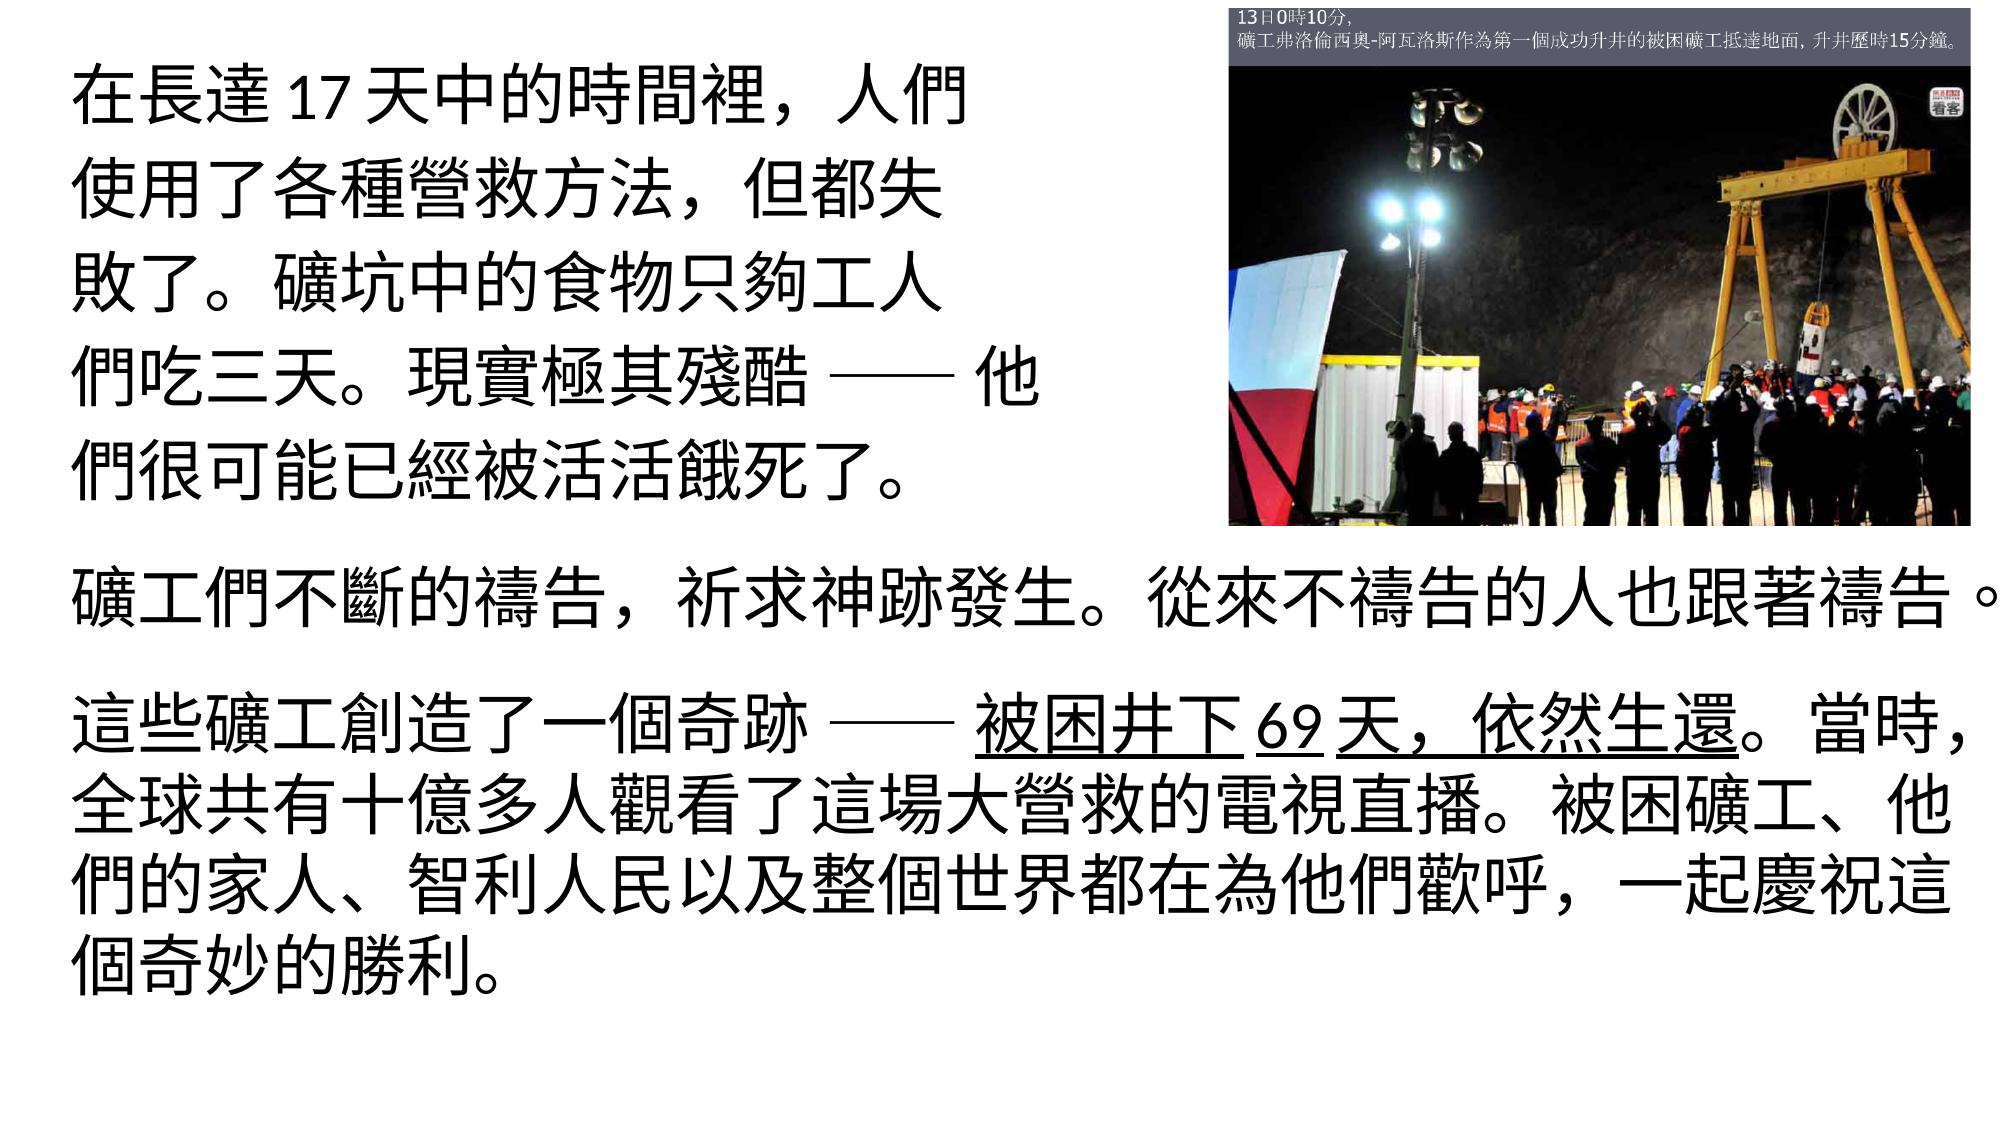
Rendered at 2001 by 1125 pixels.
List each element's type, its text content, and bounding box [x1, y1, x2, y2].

picture [1228, 8, 1971, 526]
list 在長達17天中的時間裡，人們 使用了各種營救方法，但都失 敗了。礦坑中的食物只夠工人 們吃三天。現實極其殘酷 —— 他 們很可能已經被活活餓死了。 礦工們不斷的禱告，祈求神跡發生。從來不禱告的人也跟著禱告。 這些礦工創造了一個奇跡 —— 被困井下69天，依然生還。當時，全球共有十億多人觀看了這場大營救的電視直播。被困礦工、他們的家人、智利人民以及整個世界都在為他們歡呼，一起慶祝這個奇妙的勝利。 [55, 45, 1985, 1098]
